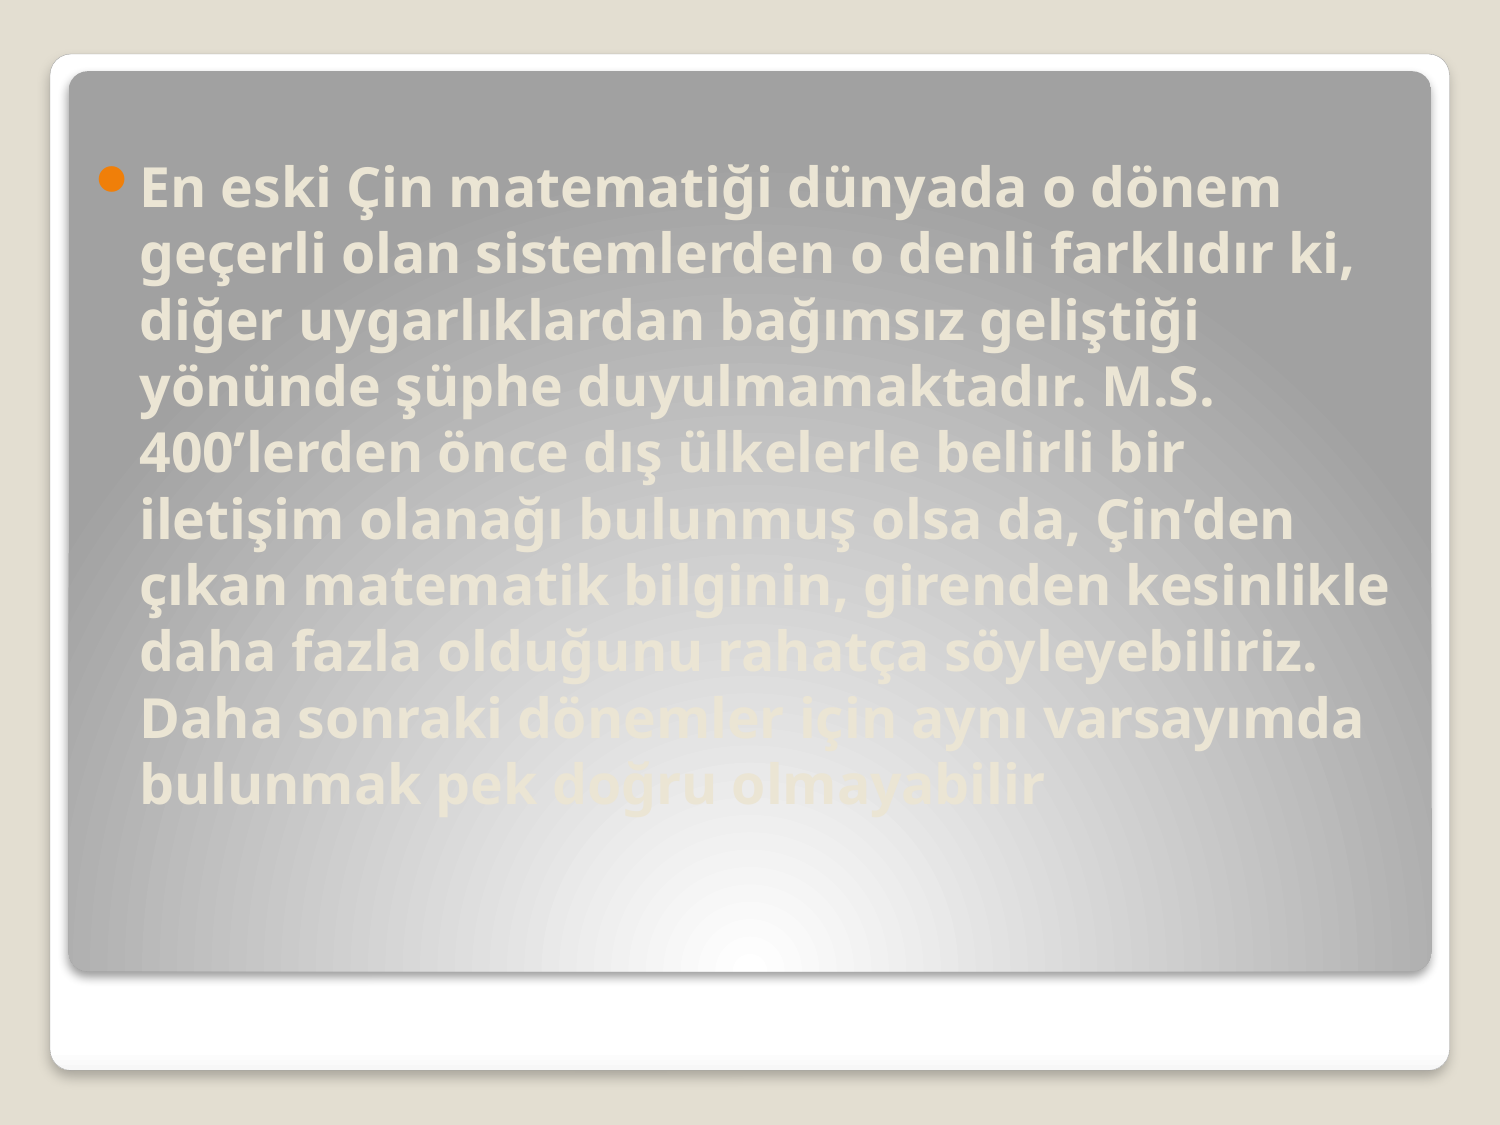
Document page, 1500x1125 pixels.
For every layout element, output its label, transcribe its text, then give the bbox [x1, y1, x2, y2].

list En eski Çin matematiği dünyada o dönem geçerli olan sistemlerden o denli farklıdır ki, diğer uygarlıklardan bağımsız geliştiği yönünde şüphe duyulmamaktadır. M.S. 400’lerden önce dış ülkelerle belirli bir iletişim olanağı bulunmuş olsa da, Çin’den çıkan matematik bilginin, girenden kesinlikle daha fazla olduğunu rahatça söyleyebiliriz. Daha sonraki dönemler için aynı varsayımda bulunmak pek doğru olmayabilir [64, 137, 1415, 880]
